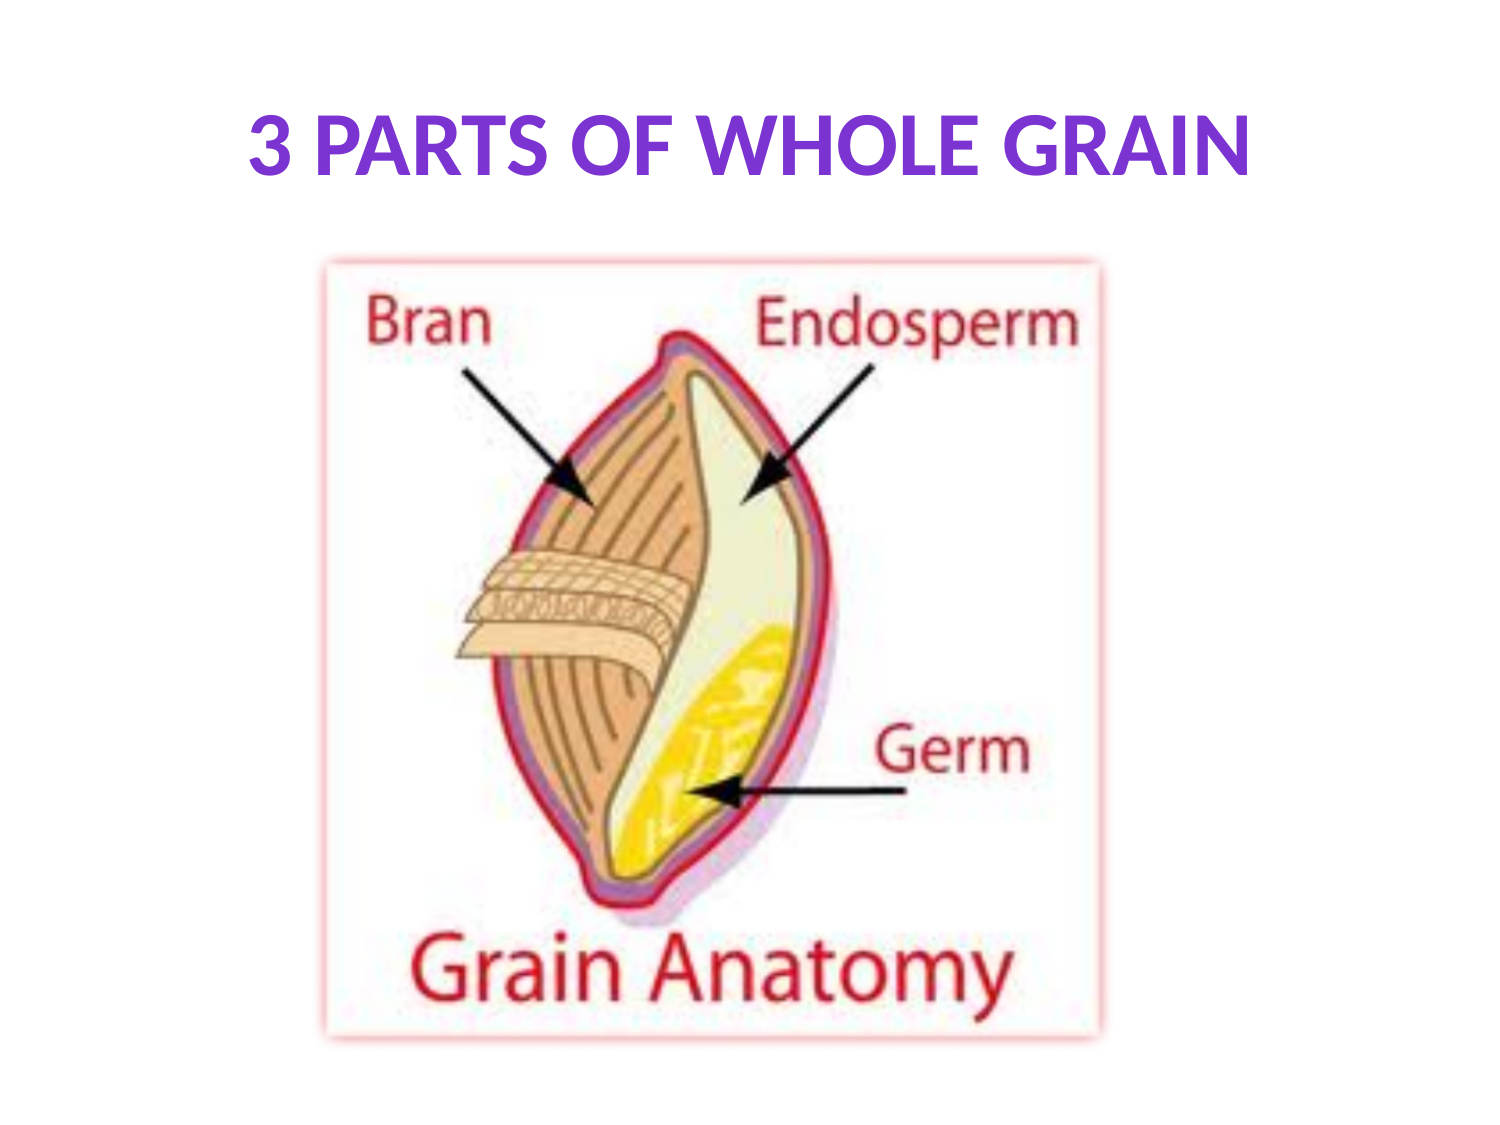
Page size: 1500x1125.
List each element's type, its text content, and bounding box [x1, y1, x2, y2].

title 3 Parts of Whole Grain [75, 45, 1425, 233]
picture [312, 249, 1114, 1051]
